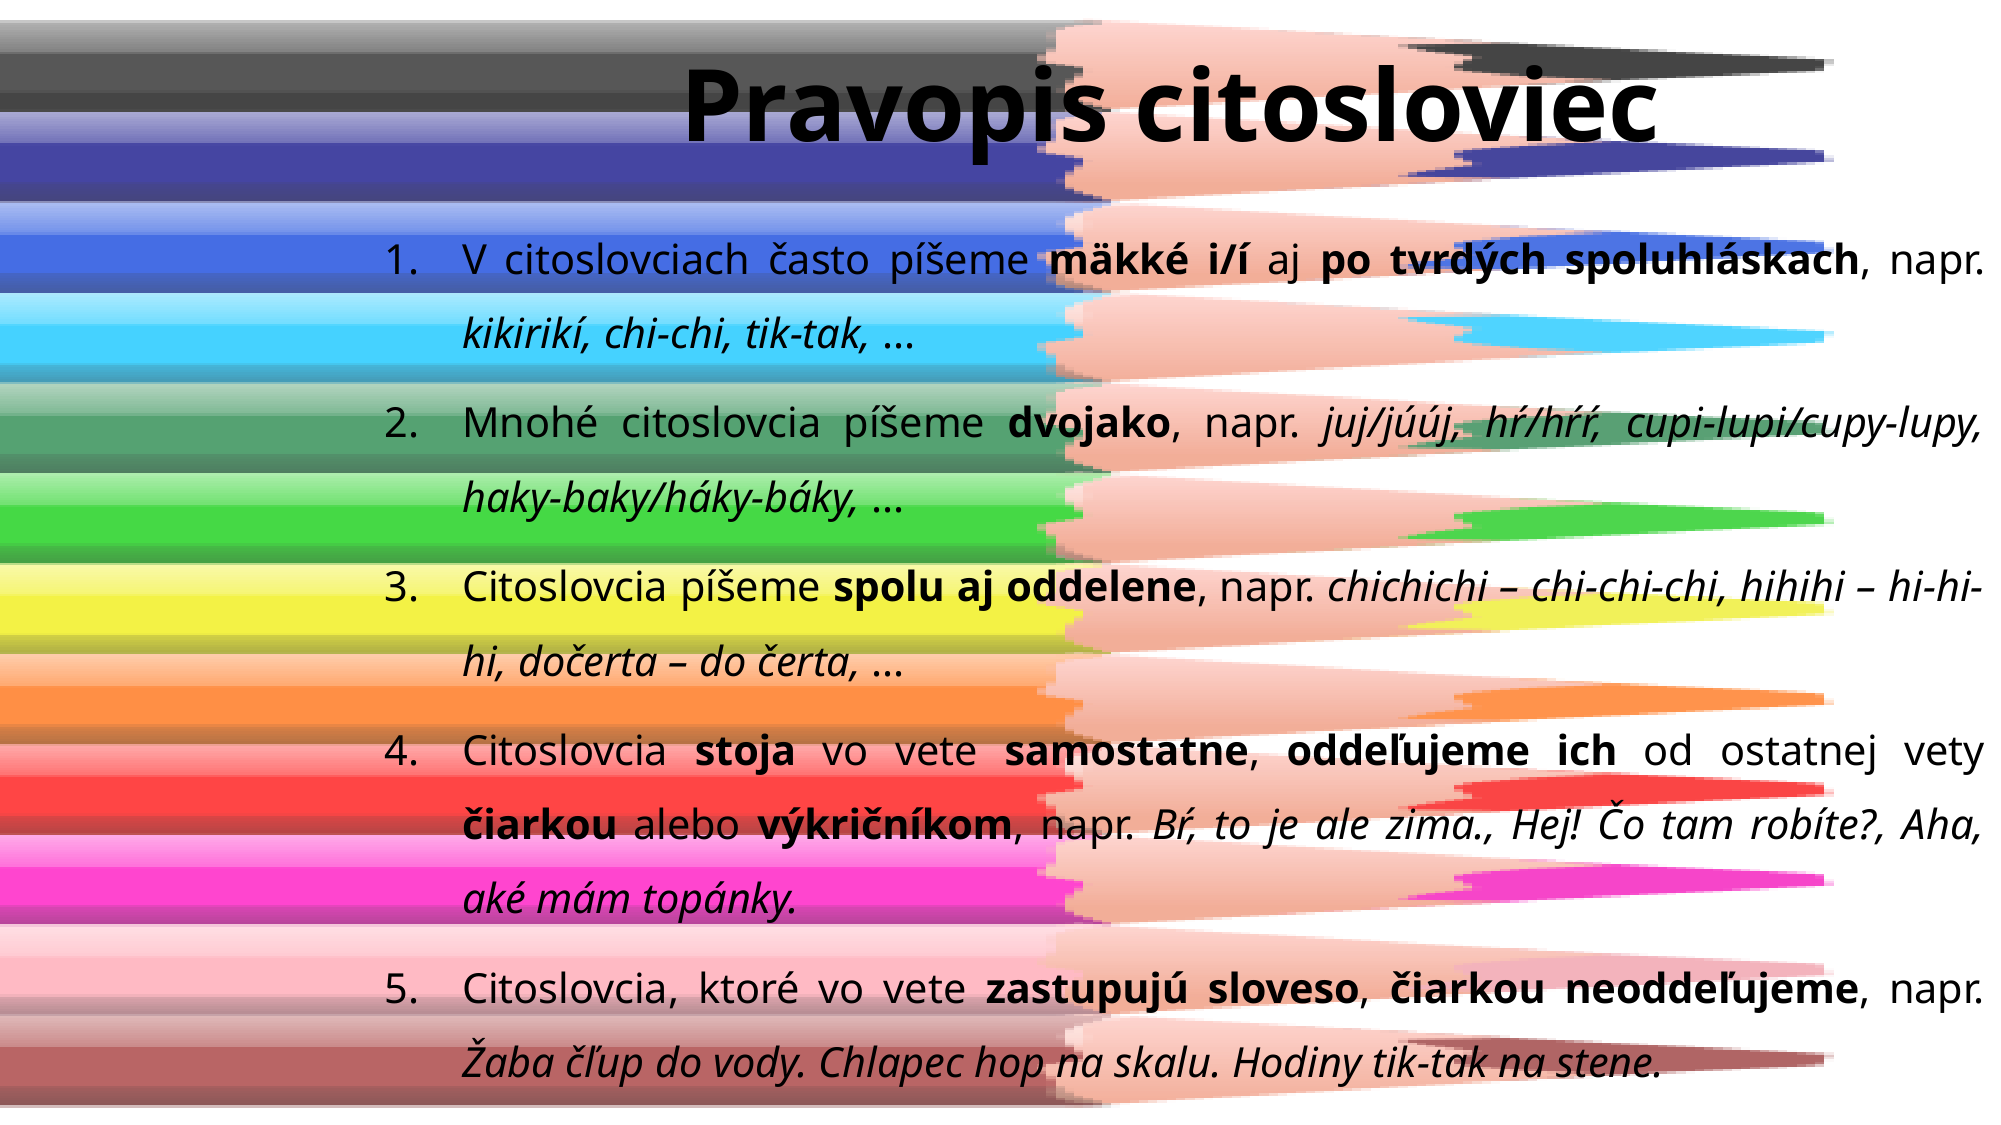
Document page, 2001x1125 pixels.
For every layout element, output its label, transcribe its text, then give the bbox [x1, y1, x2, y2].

list V citoslovciach často píšeme mäkké i/í aj po tvrdých spoluhláskach, napr. kikirikí, chi-chi, tik-tak, ... Mnohé citoslovcia píšeme dvojako, napr. juj/júúj, hŕ/hŕŕ, cupi-lupi/cupy-lupy, haky-baky/háky-báky, ... Citoslovcia píšeme spolu aj oddelene, napr. chichichi – chi-chi-chi, hihihi – hi-hi-hi, dočerta – do čerta, ... Citoslovcia stoja vo vete samostatne, oddeľujeme ich od ostatnej vety čiarkou alebo výkričníkom, napr. Bŕ, to je ale zima., Hej! Čo tam robíte?, Aha, aké mám topánky. Citoslovcia, ktoré vo vete zastupujú sloveso, čiarkou neoddeľujeme, napr. Žaba čľup do vody. Chlapec hop na skalu. Hodiny tik-tak na stene. [369, 200, 2000, 1101]
title Pravopis citosloviec [447, 0, 1894, 200]
